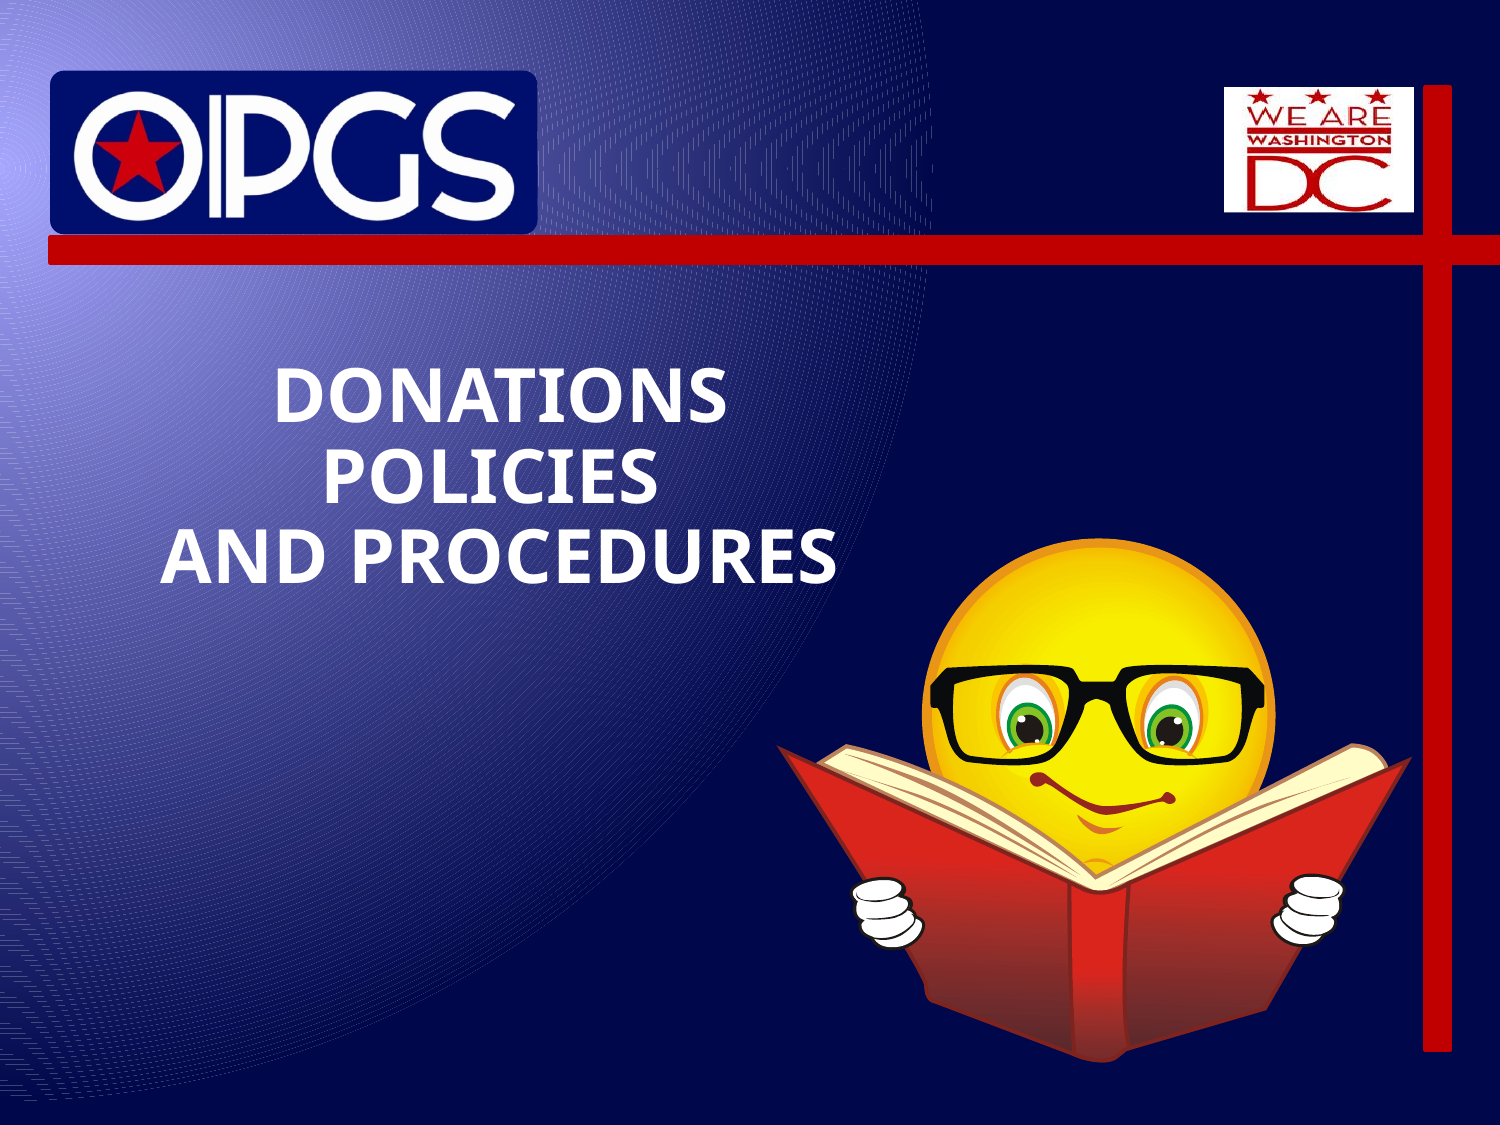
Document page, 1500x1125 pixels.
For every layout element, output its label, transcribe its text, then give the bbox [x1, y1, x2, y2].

picture [1224, 87, 1416, 213]
text_box DONATIONS POLICIES AND PROCEDURES [124, 350, 875, 608]
picture [50, 70, 538, 235]
picture [776, 538, 1413, 1063]
